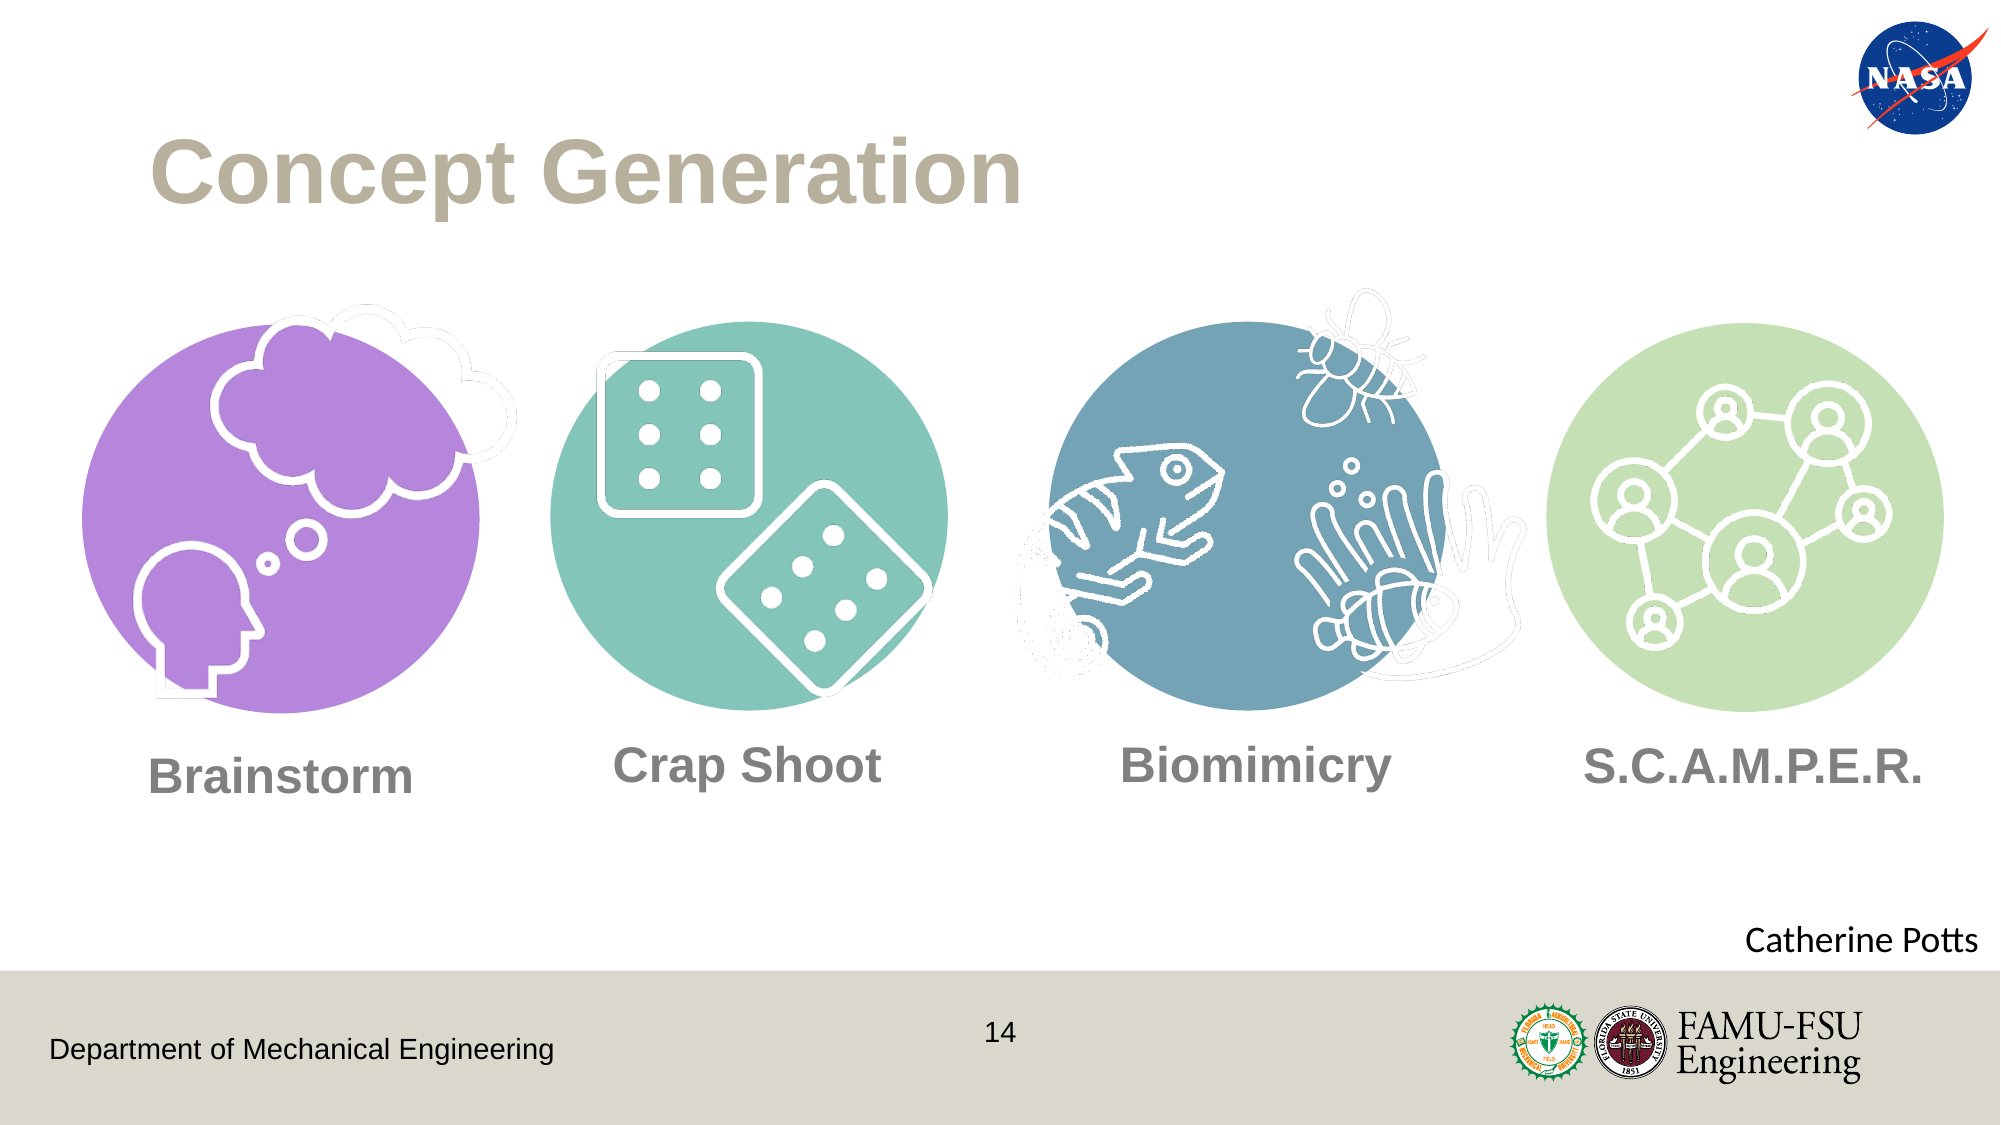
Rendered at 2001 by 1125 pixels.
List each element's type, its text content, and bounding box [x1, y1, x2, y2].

picture [1573, 348, 1910, 684]
text_box Catherine Potts [1730, 907, 2000, 968]
text_box Concept Generation [134, 104, 1075, 229]
picture [115, 287, 543, 715]
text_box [963, 321, 1447, 801]
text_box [550, 312, 973, 801]
picture [1776, 6, 2000, 150]
text_box 14 [942, 1006, 1059, 1066]
text_box [0, 970, 2000, 1125]
picture [1267, 245, 1546, 683]
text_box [1546, 323, 1944, 802]
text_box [82, 324, 480, 813]
